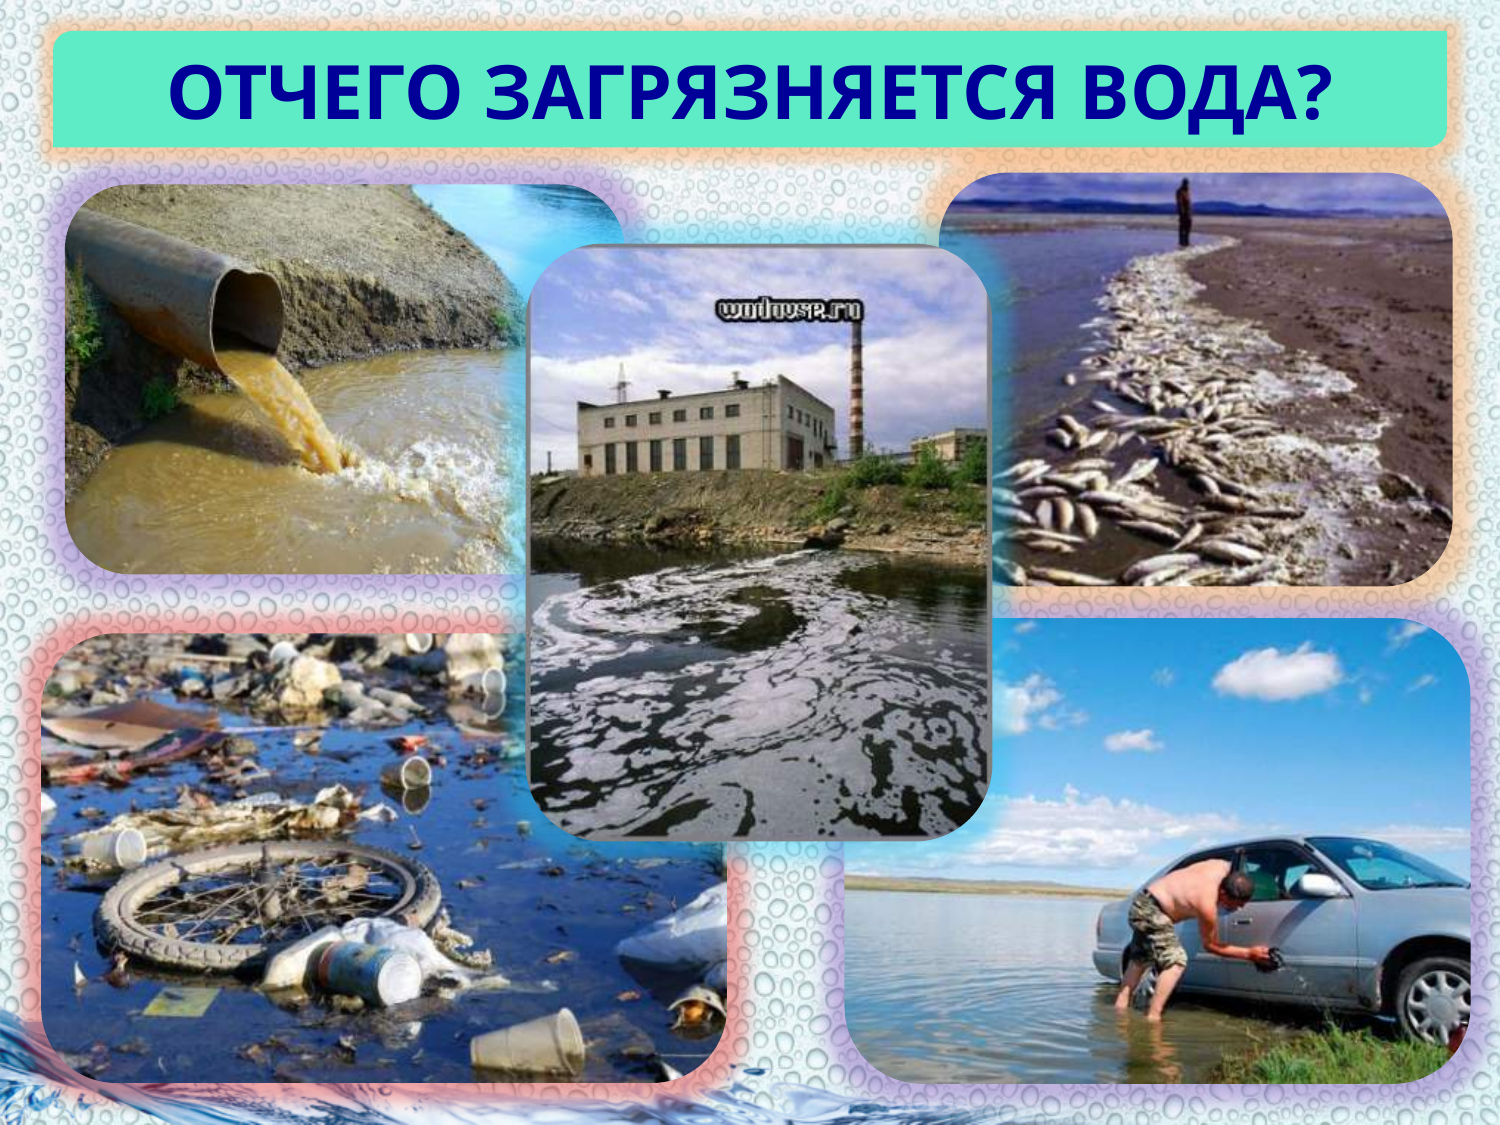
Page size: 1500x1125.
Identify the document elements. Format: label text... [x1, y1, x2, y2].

text_box Отчего загрязняется вода? [53, 30, 1447, 148]
picture [0, 172, 1500, 1125]
